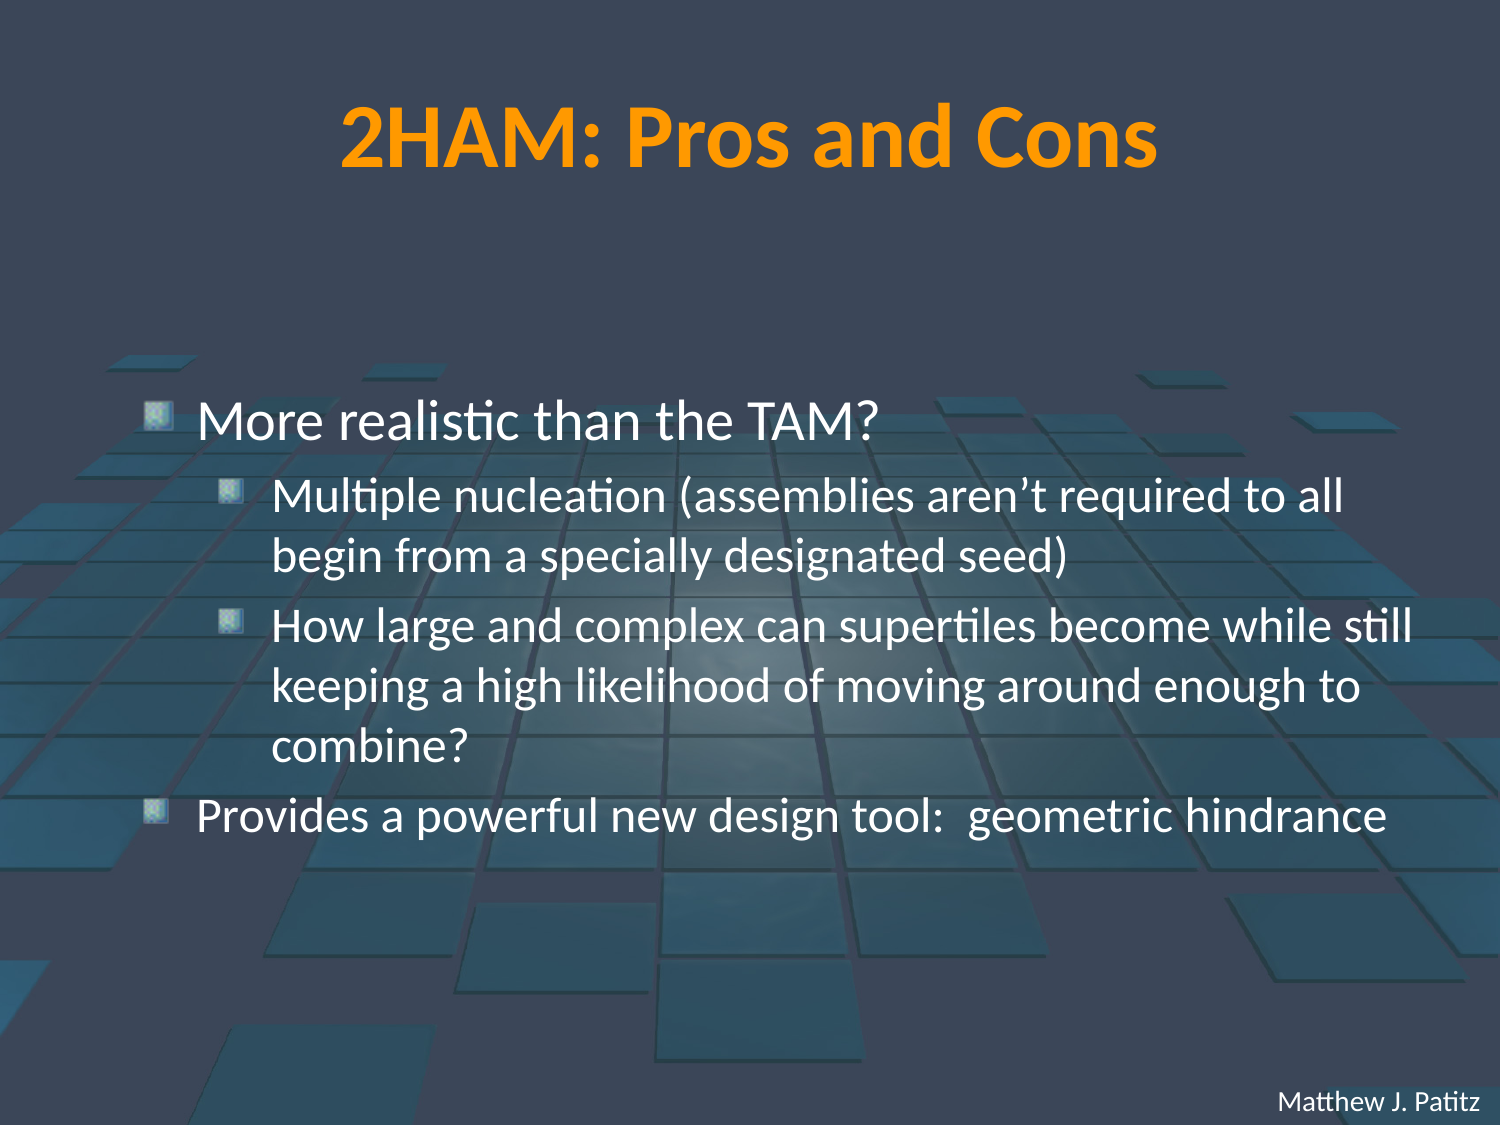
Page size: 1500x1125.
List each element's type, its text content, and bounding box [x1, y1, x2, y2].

footer Matthew J. Patitz [1199, 1074, 1500, 1125]
text_box More realistic than the TAM? Multiple nucleation (assemblies aren’t required to all begin from a specially designated seed) How large and complex can supertiles become while still keeping a high likelihood of moving around enough to combine? Provides a powerful new design tool: geometric hindrance [124, 374, 1463, 1063]
title 2HAM: Pros and Cons [74, 37, 1426, 226]
picture [0, 0, 1500, 1125]
